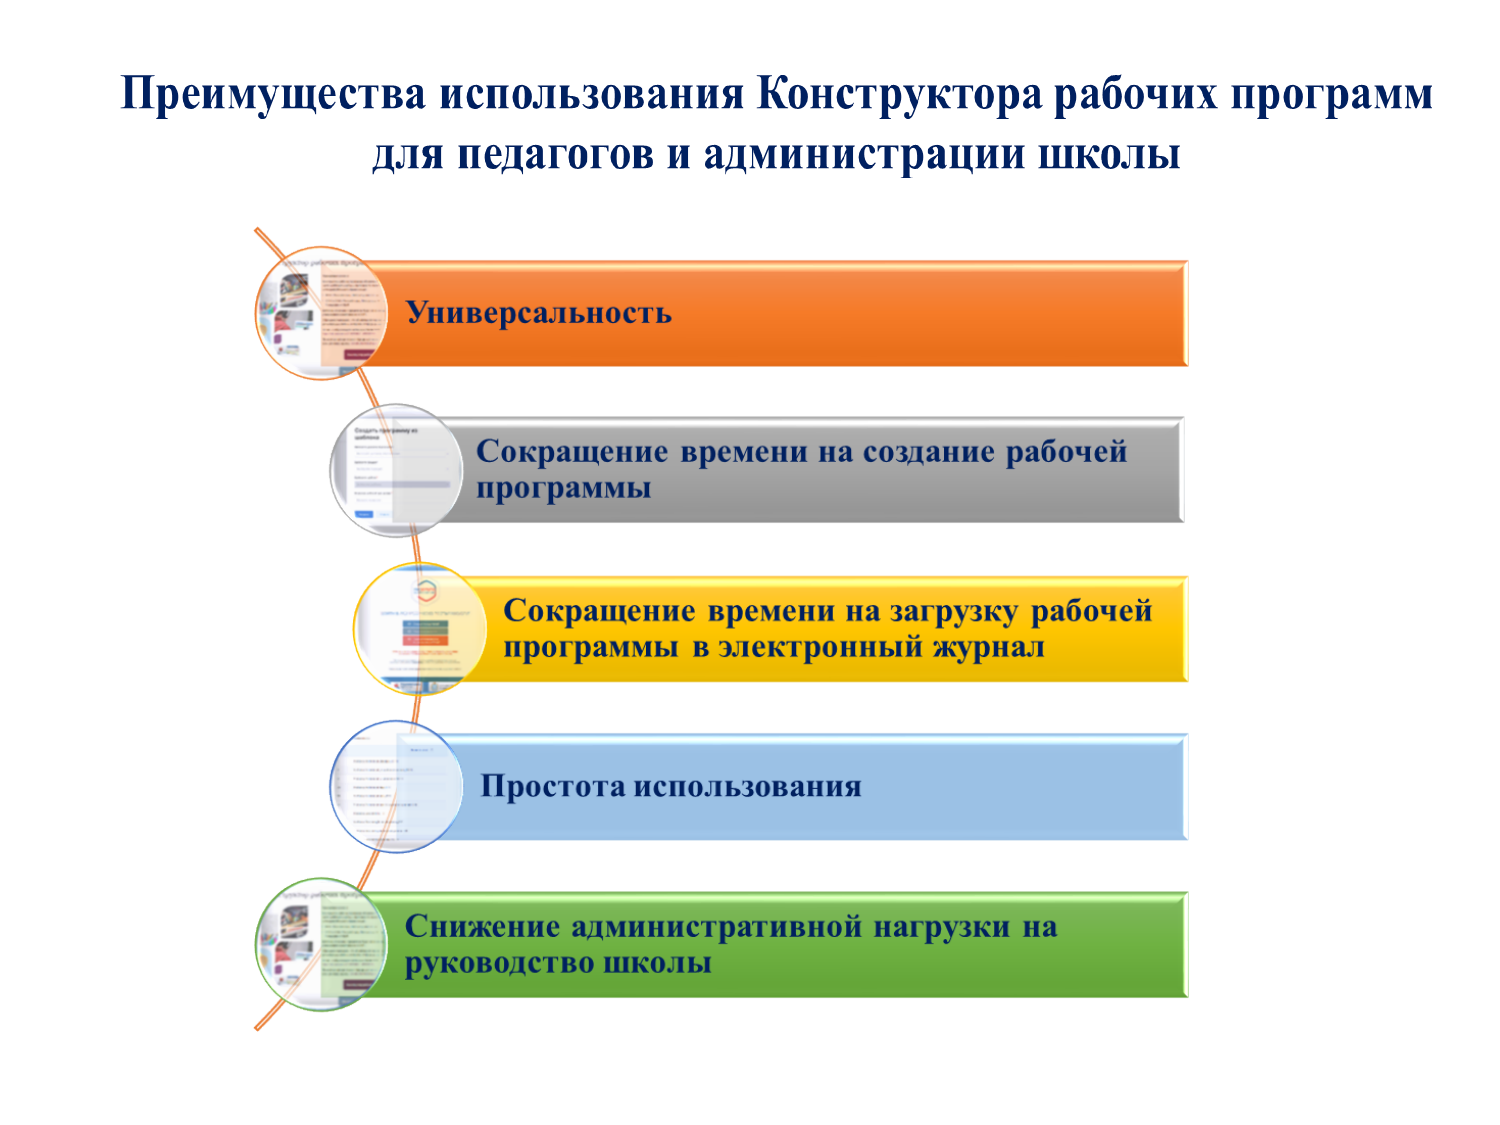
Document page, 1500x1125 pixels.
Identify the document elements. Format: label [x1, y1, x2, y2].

picture [253, 226, 1189, 1032]
picture [120, 74, 1432, 179]
